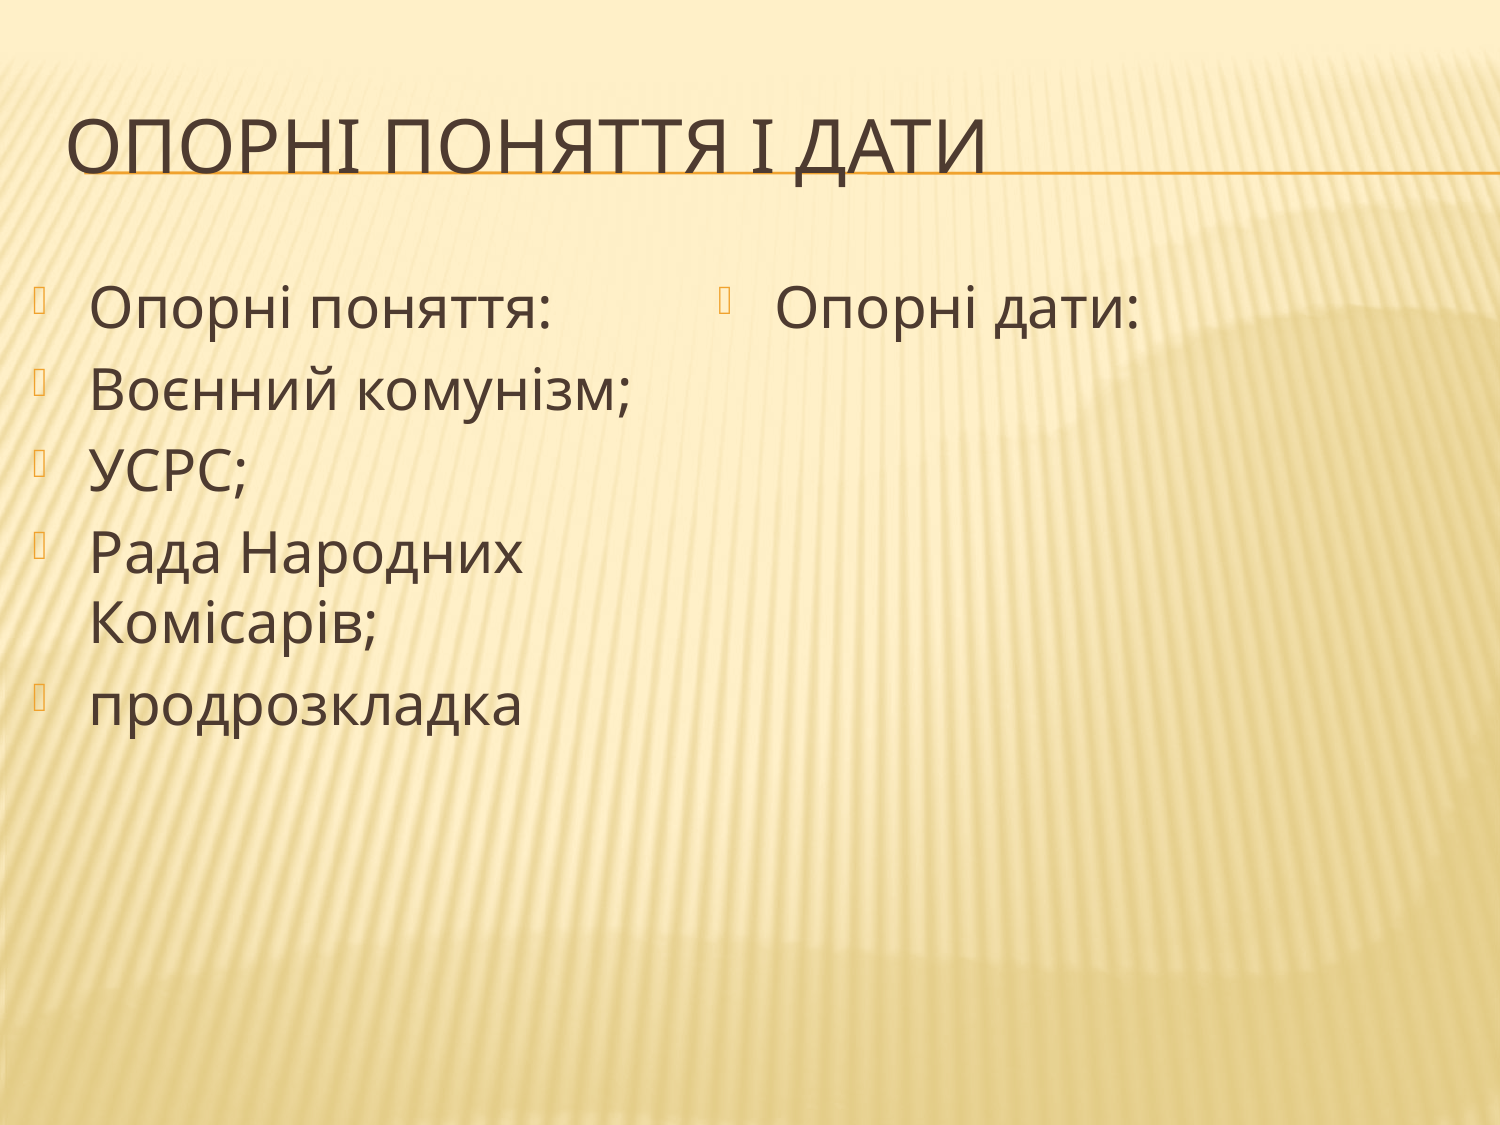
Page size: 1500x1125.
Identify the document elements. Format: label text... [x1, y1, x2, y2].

list Опорні дати: [702, 262, 1476, 1038]
title Опорні поняття і дати [49, 75, 1475, 213]
list Опорні поняття: Воєнний комунізм; УСРС; Рада Народних Комісарів; продрозкладка [17, 262, 702, 1038]
